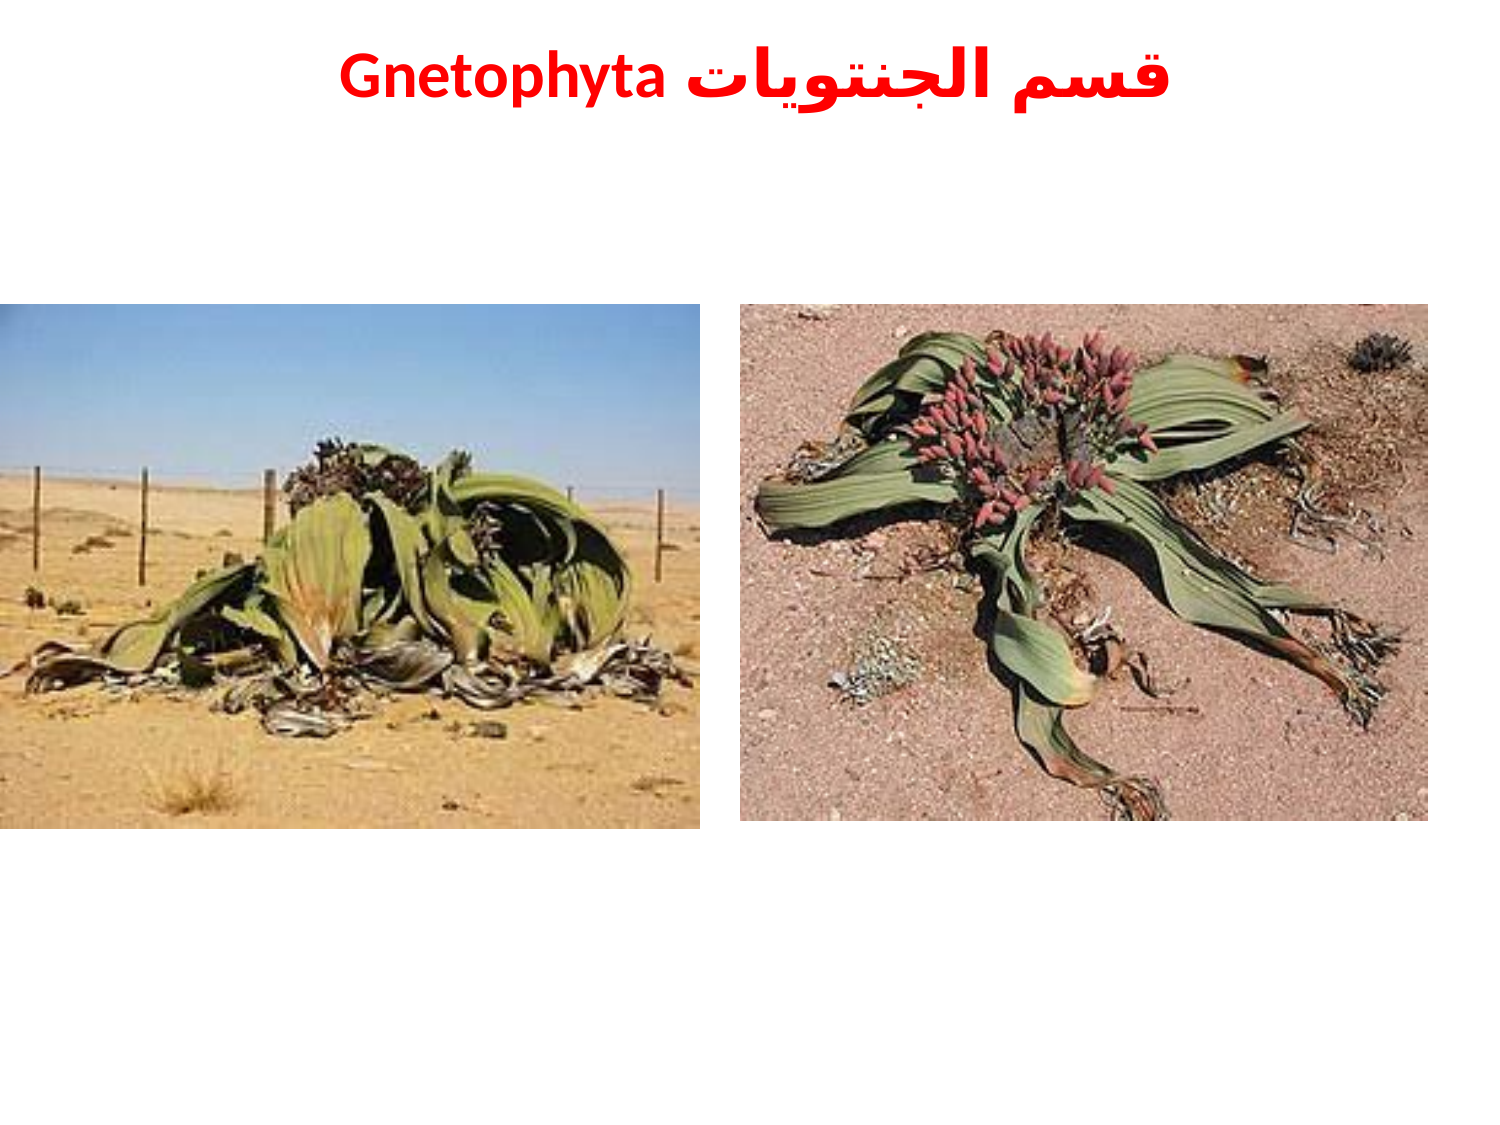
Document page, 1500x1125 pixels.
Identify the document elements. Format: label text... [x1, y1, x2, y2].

text_box قسم الجنتويات Gnetophyta [324, 23, 1190, 119]
picture [740, 304, 1429, 821]
picture [0, 304, 700, 830]
